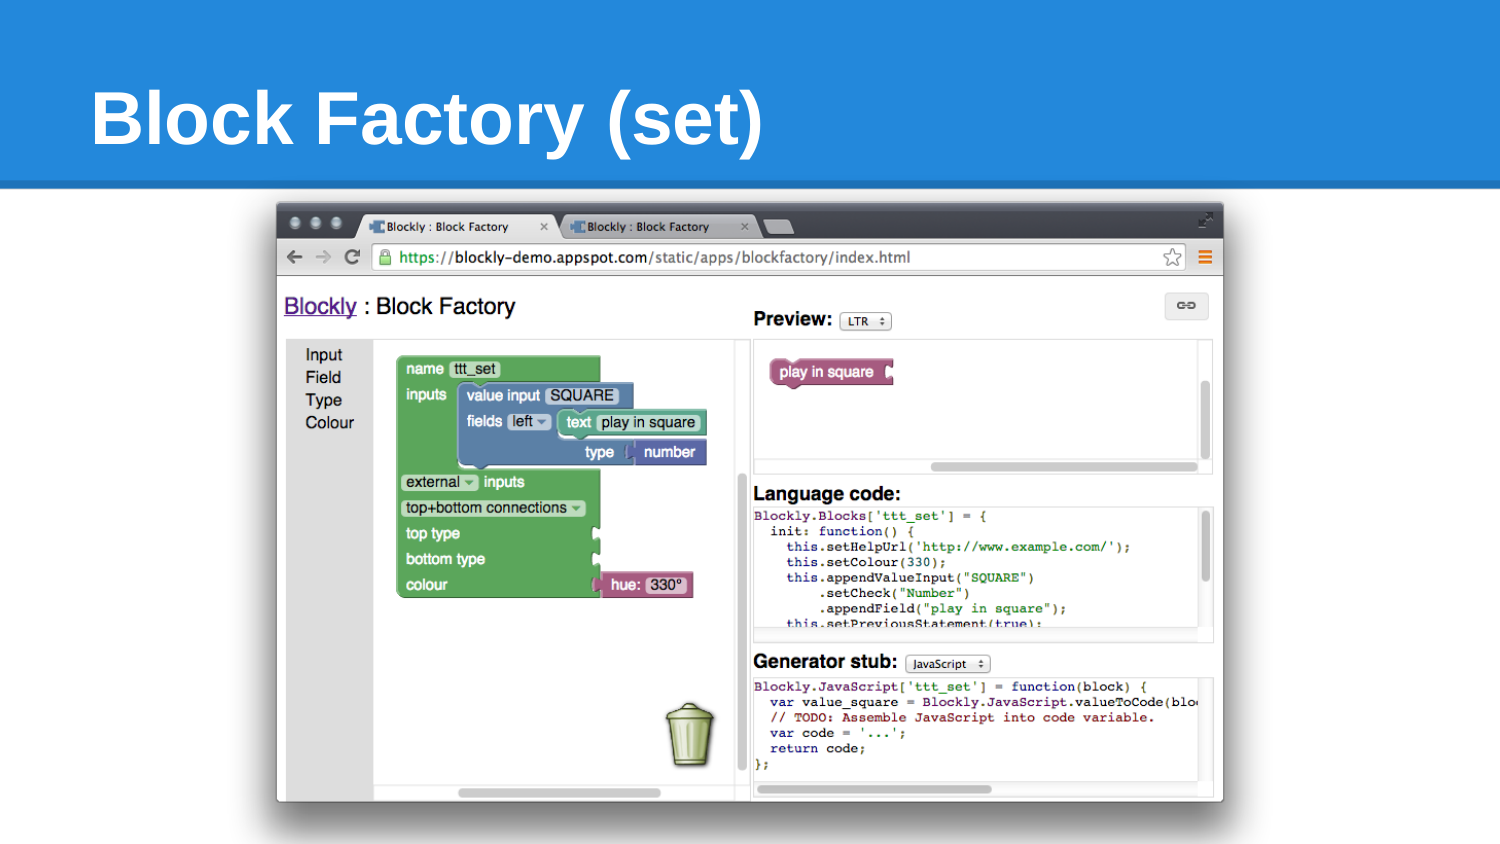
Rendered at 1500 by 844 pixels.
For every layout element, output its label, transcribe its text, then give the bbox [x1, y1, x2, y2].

picture [218, 165, 1282, 844]
title Block Factory (set) [75, 33, 1425, 175]
